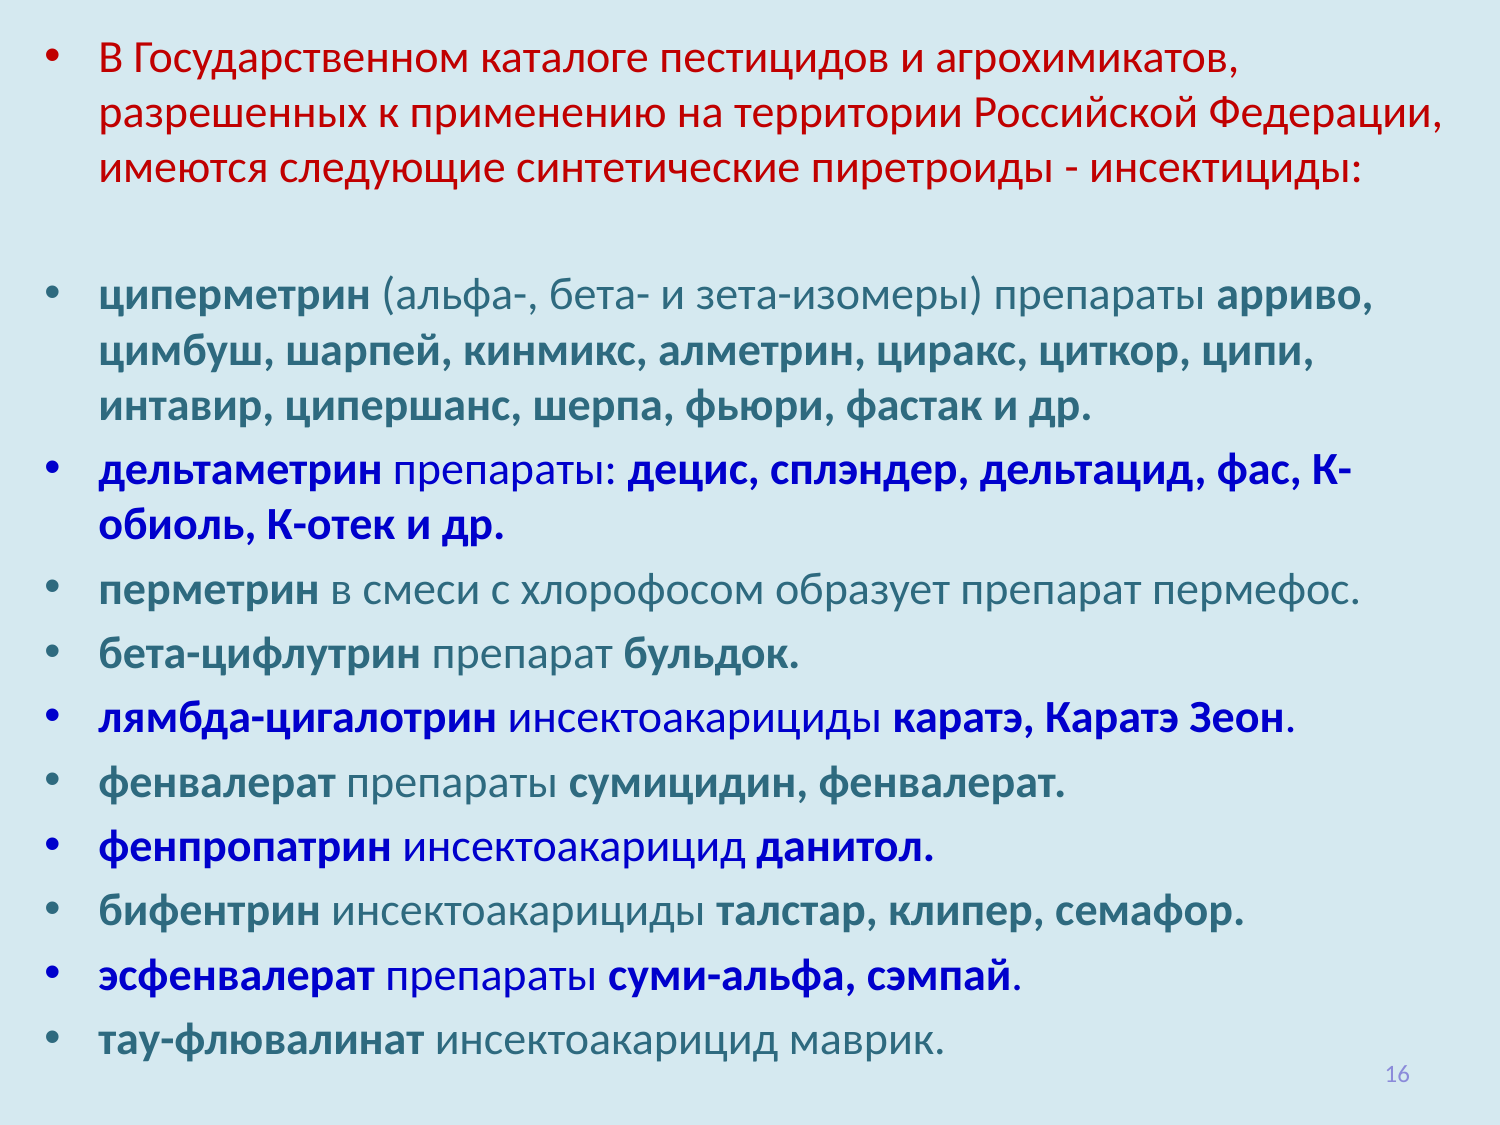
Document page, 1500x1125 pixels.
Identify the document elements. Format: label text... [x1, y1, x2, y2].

slide_number 16 [1074, 1042, 1425, 1103]
list В Государственном каталоге пестицидов и агрохимикатов, разрешенных к применению на территории Российской Федерации, имеются следующие синтетические пиретроиды - инсектициды: циперметрин (альфа-, бета- и зета-изомеры) препараты арриво, цимбуш, шарпей, кинмикс, алметрин, циракс, циткор, ципи, интавир, ципершанс, шерпа, фьюри, фастак и др. дельтаметрин препараты: децис, сплэндер, дельтацид, фас, К-обиоль, К-отек и др. перметрин в смеси с хлорофосом образует препарат пермефос. бета-цифлутрин препарат бульдок. лямбда-цигалотрин инсектоакарициды каратэ, Каратэ Зеон. фенвалерат препараты сумицидин, фенвалерат. фенпропатрин инсектоакарицид данитол. бифентрин инсектоакарициды талстар, клипер, семафор. эсфенвалерат препараты суми-альфа, сэмпай. тау-флювалинат инсектоакарицид маврик. [29, 19, 1471, 1106]
